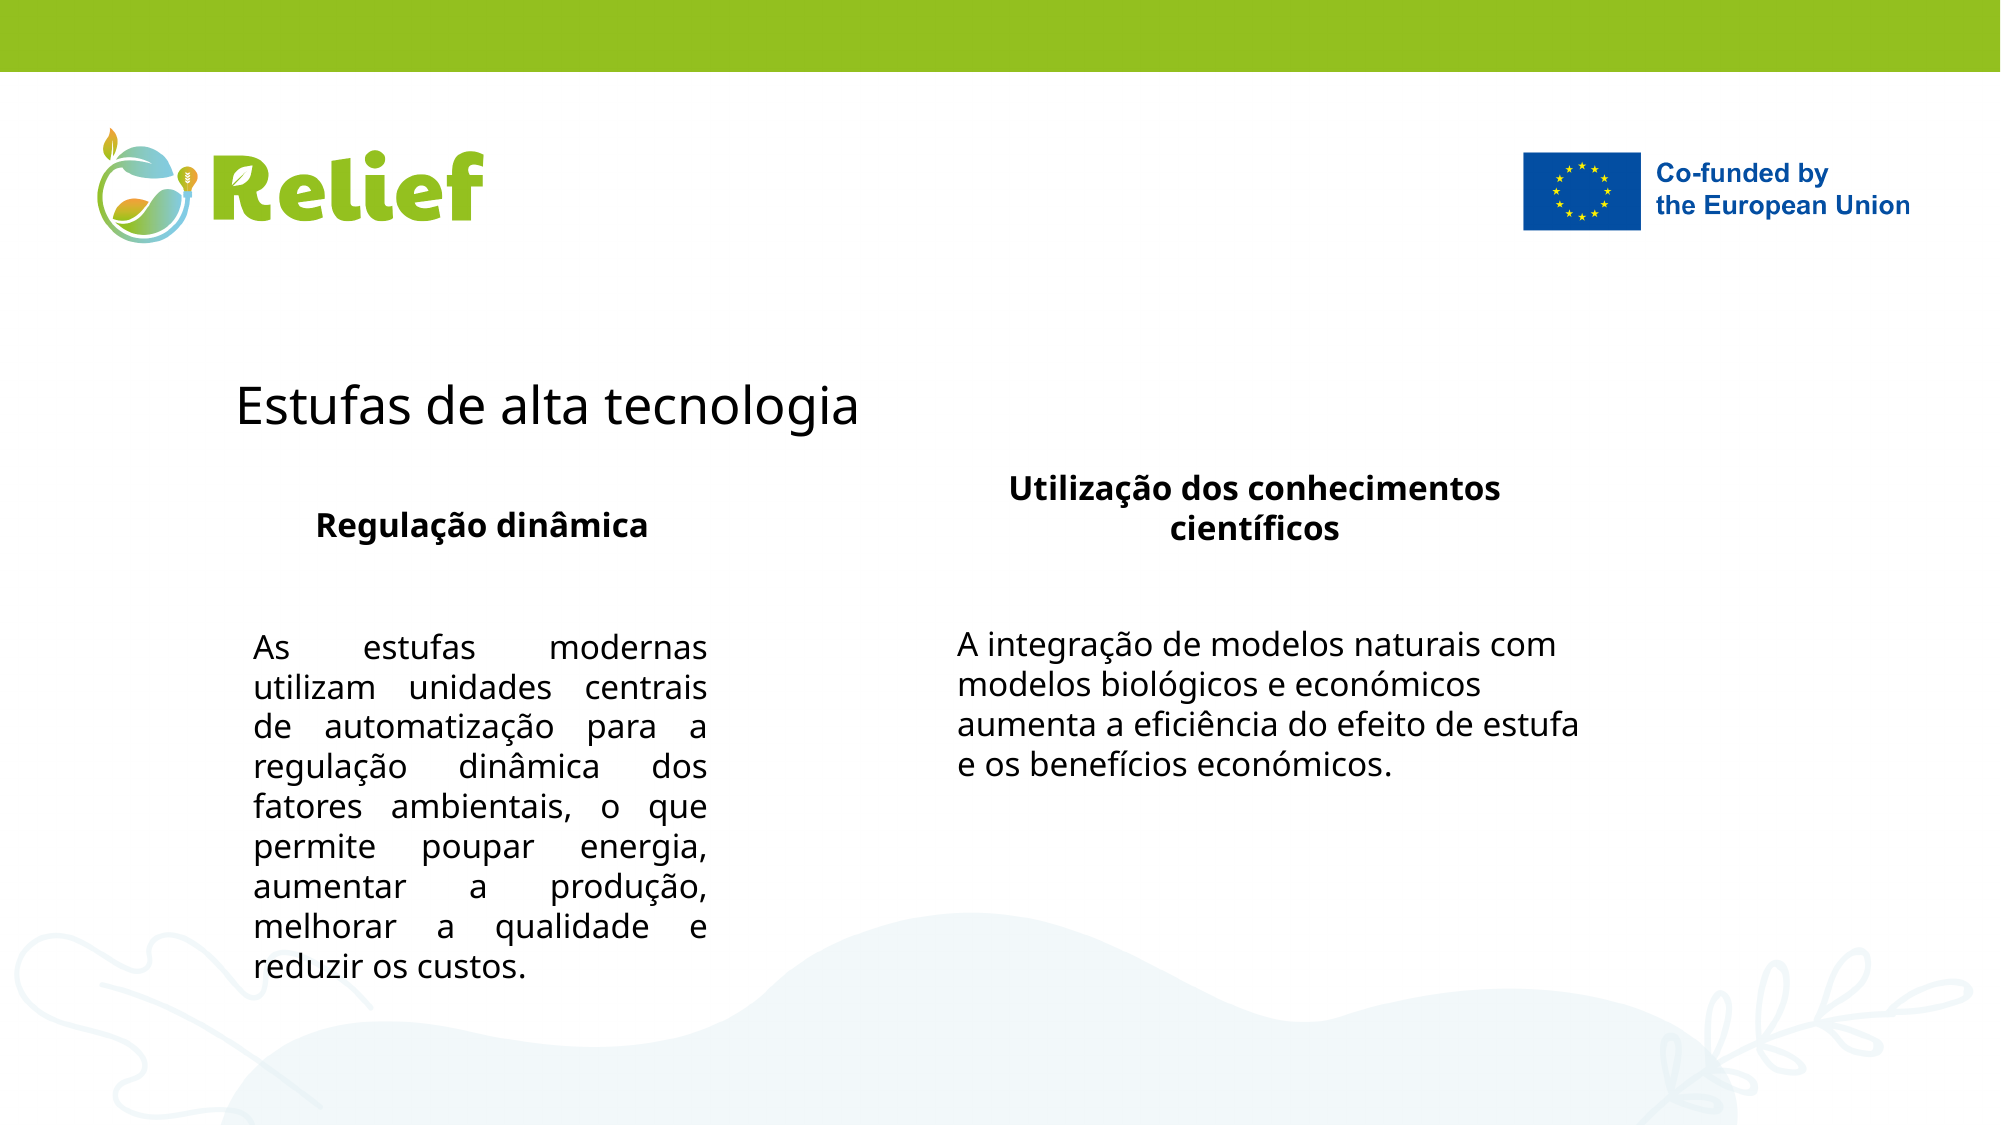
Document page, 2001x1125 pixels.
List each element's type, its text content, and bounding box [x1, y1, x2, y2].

picture [0, 0, 2001, 1125]
text_box As estufas modernas utilizam unidades centrais de automatização para a regulação dinâmica dos fatores ambientais, o que permite poupar energia, aumentar a produção, melhorar a qualidade e reduzir os custos. [238, 610, 724, 955]
text_box Utilização dos conhecimentos científicos [953, 481, 1557, 563]
text_box Estufas de alta tecnologia [220, 319, 1551, 449]
text_box [220, 449, 1551, 508]
text_box A integração de modelos naturais com modelos biológicos e económicos aumenta a eficiência do efeito de estufa e os benefícios económicos. [941, 607, 1609, 952]
text_box Regulação dinâmica [239, 478, 726, 560]
